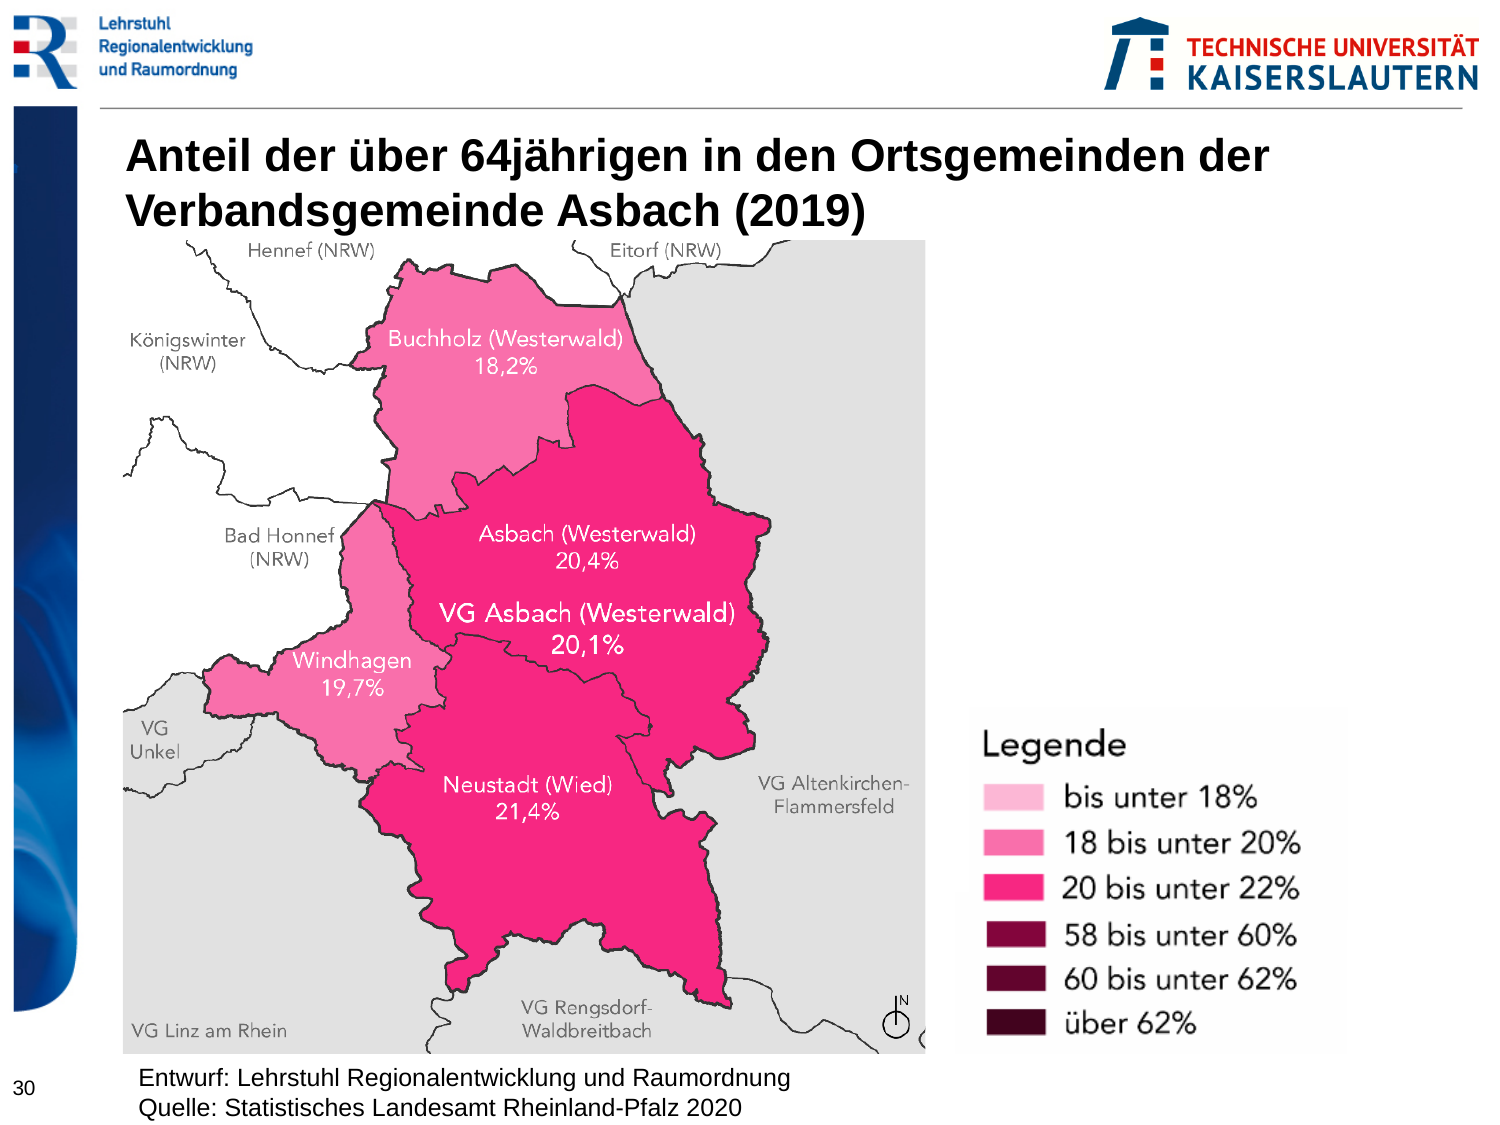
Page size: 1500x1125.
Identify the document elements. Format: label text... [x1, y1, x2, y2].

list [122, 239, 926, 1054]
slide_number 30 [12, 1074, 123, 1113]
picture [0, 0, 254, 1013]
title Anteil der über 64jährigen in den Ortsgemeinden der Verbandsgemeinde Asbach (2019) [124, 125, 1400, 276]
text_box Entwurf: Lehrstuhl Regionalentwicklung und Raumordnung Quelle: Statistisches Landesamt Rheinland-Pfalz 2020 [123, 1062, 808, 1125]
picture [1104, 17, 1480, 91]
picture [955, 707, 1348, 1054]
